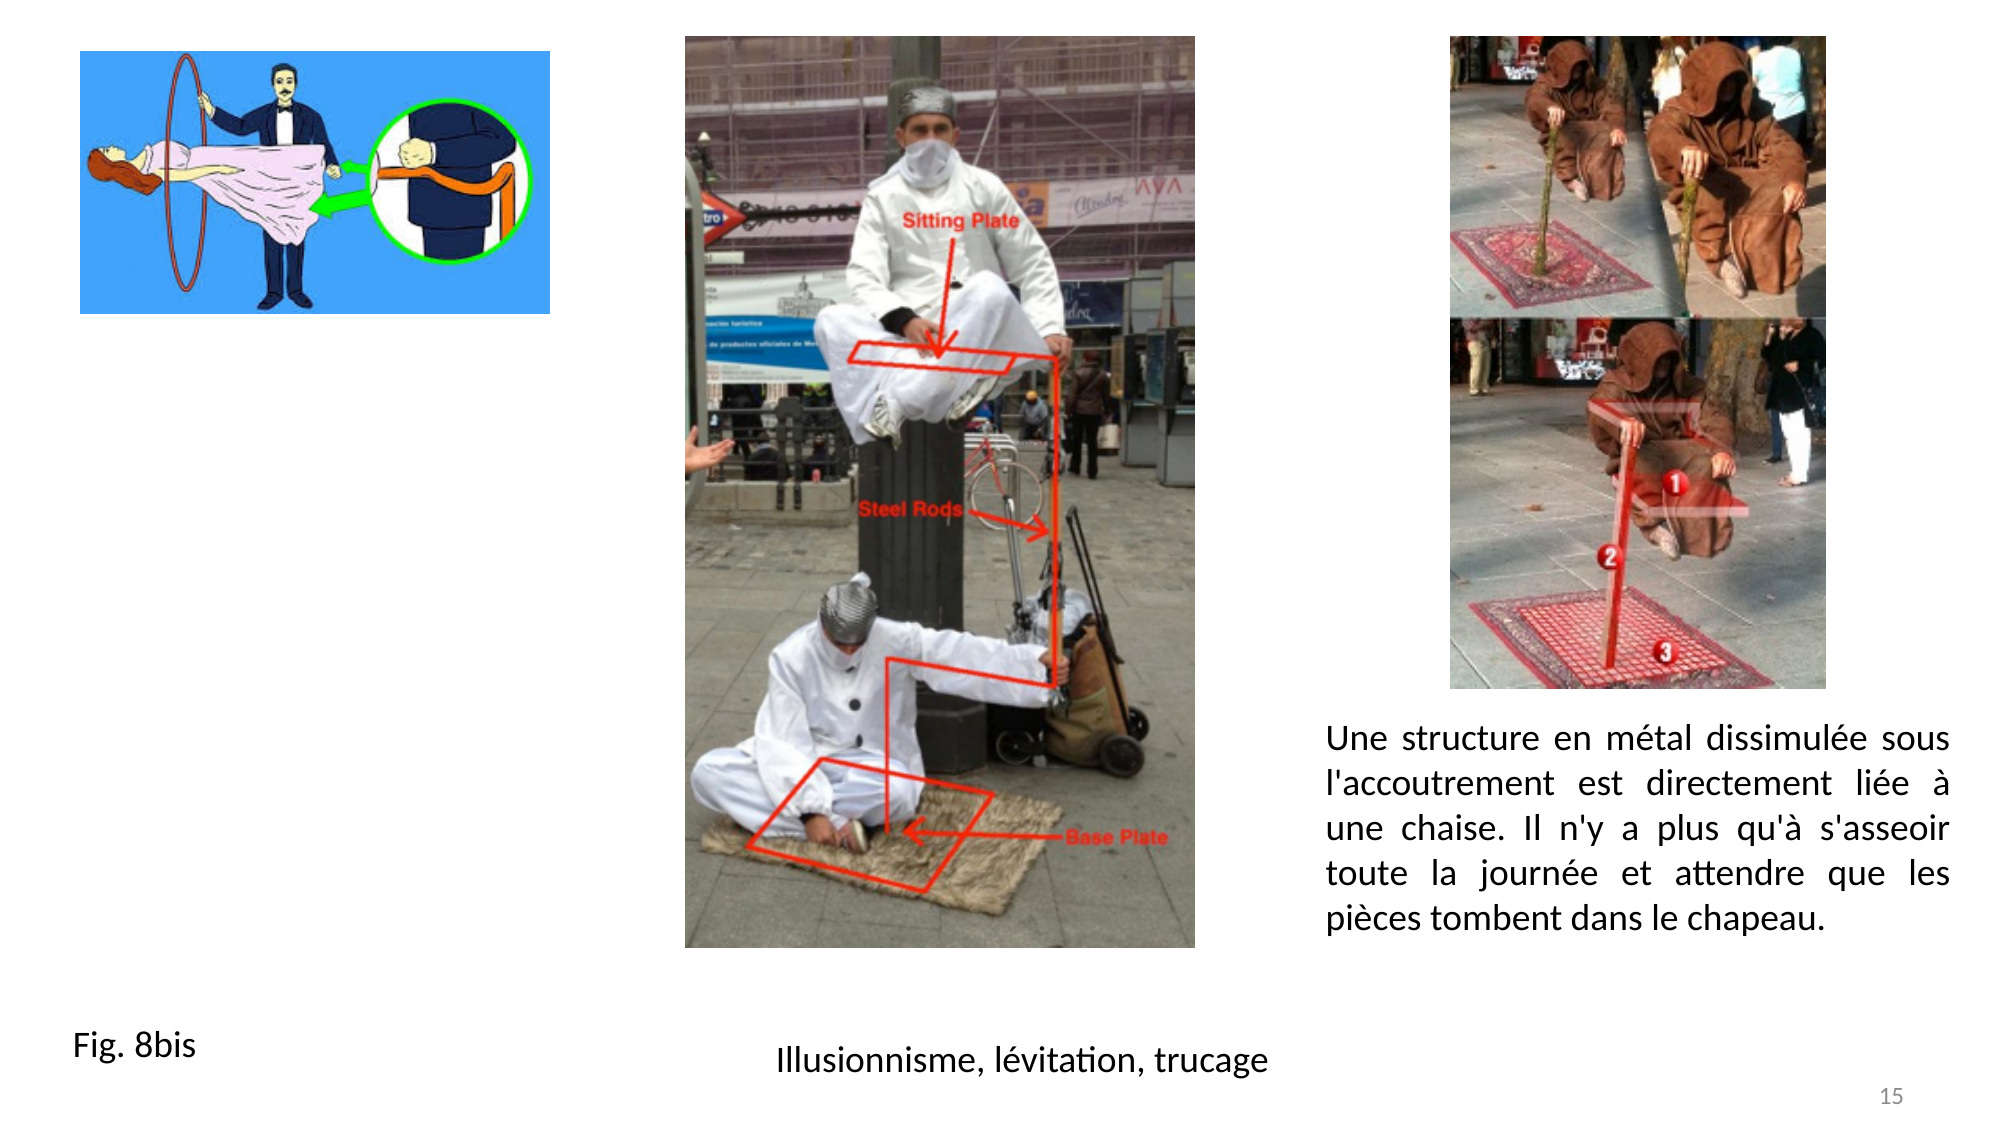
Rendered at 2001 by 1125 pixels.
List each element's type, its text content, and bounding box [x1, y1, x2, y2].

slide_number 15 [1716, 1064, 1920, 1125]
picture [684, 36, 1195, 948]
picture [1450, 36, 1826, 689]
picture [80, 51, 550, 314]
text_box Fig. 8bis [58, 1013, 212, 1073]
text_box Illusionnisme, lévitation, trucage [760, 1027, 1285, 1088]
text_box Une structure en métal dissimulée sous l'accoutrement est directement liée à une chaise. Il n'y a plus qu'à s'asseoir toute la journée et attendre que les pièces tombent dans le chapeau. [1310, 705, 1966, 946]
